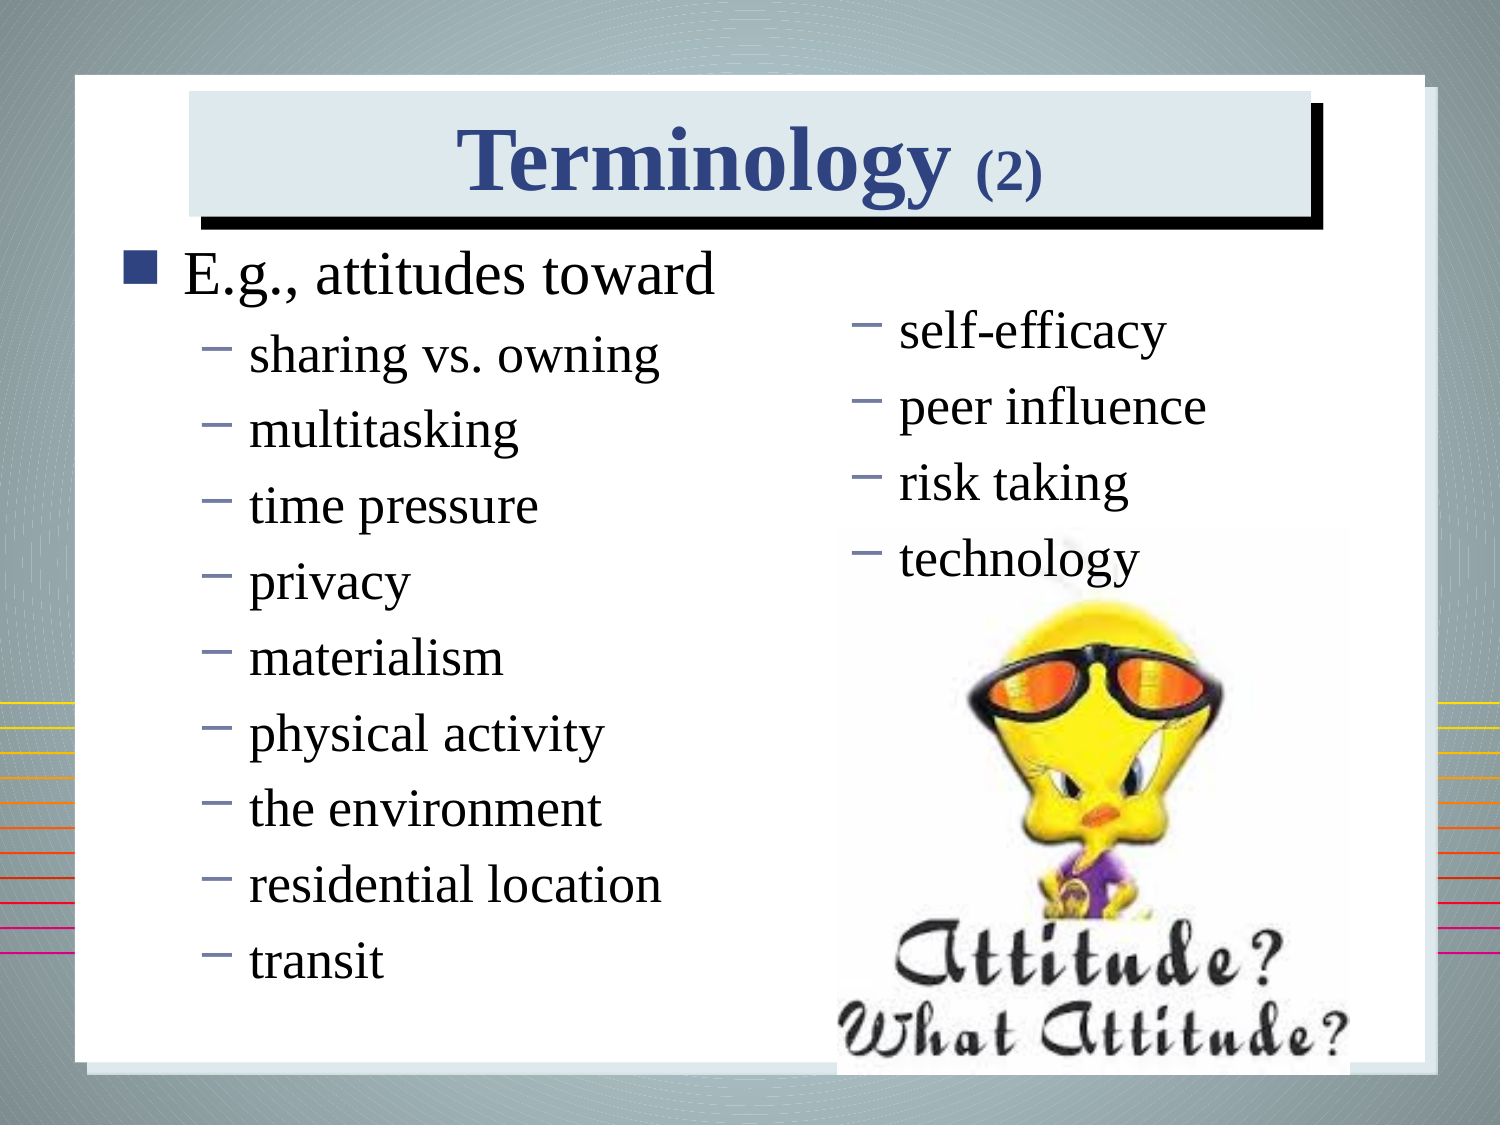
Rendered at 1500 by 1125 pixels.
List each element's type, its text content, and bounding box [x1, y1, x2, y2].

title Terminology (2) [189, 91, 1311, 217]
list self-efficacy peer influence risk taking technology [762, 287, 1388, 538]
list E.g., attitudes toward sharing vs. owning multitasking time pressure privacy materialism physical activity the environment residential location transit [112, 224, 738, 900]
picture [837, 526, 1351, 1076]
